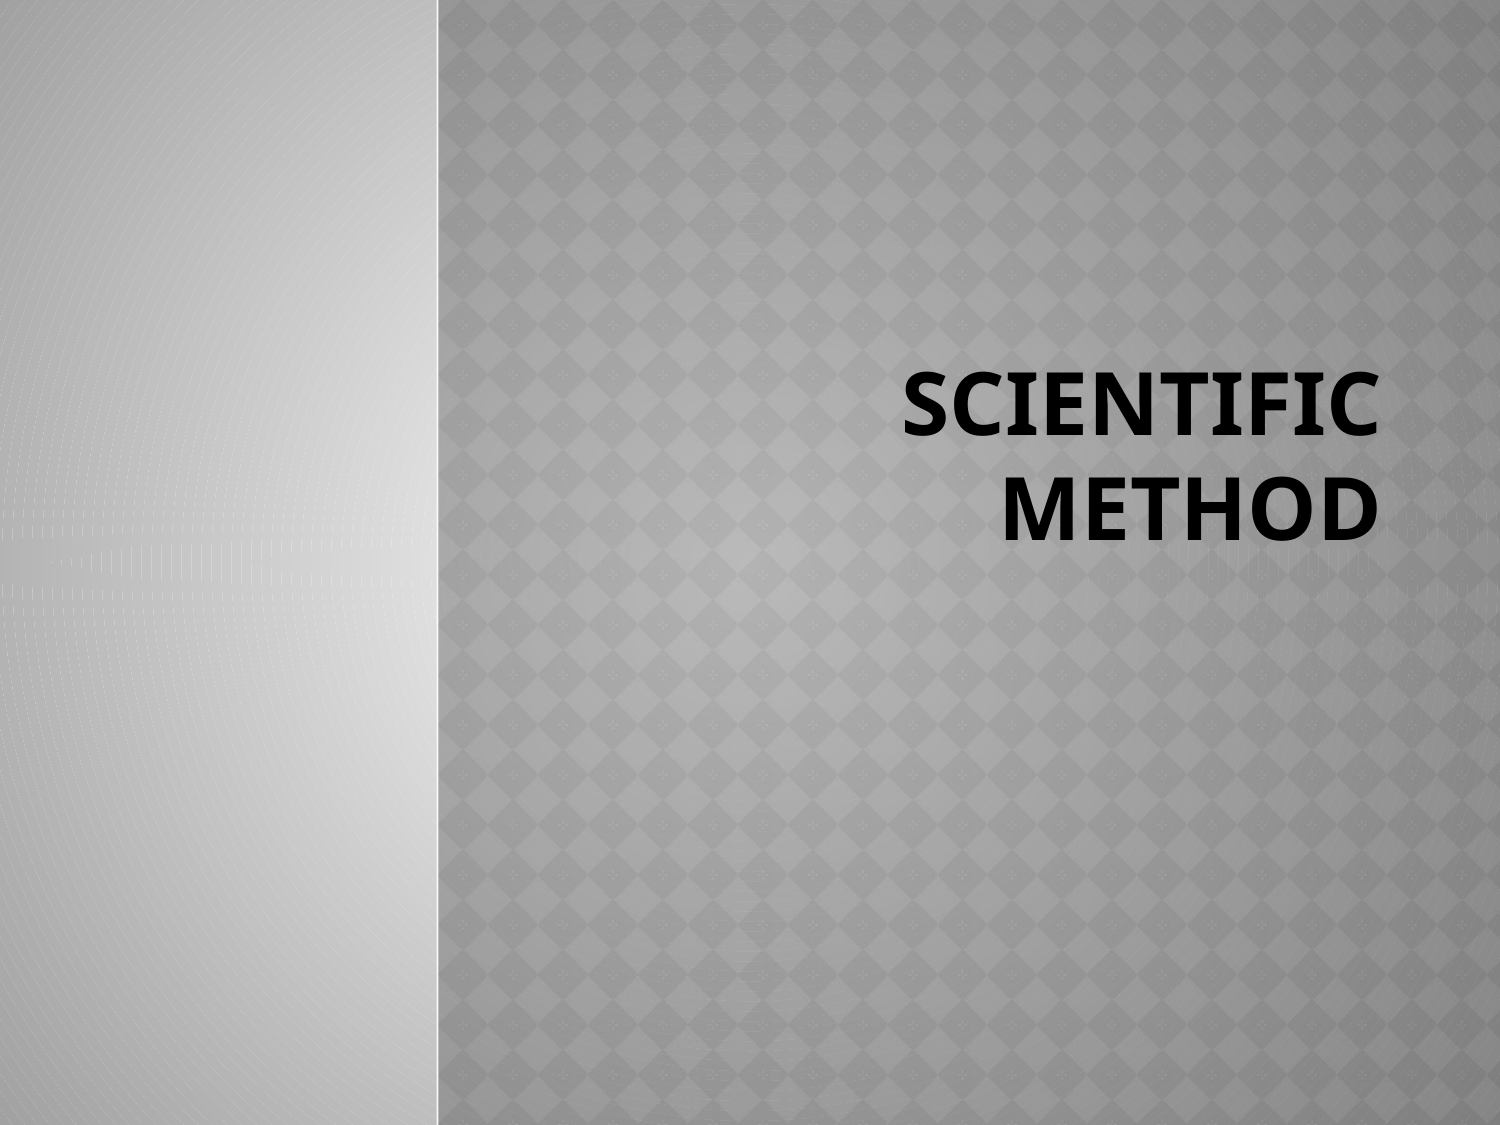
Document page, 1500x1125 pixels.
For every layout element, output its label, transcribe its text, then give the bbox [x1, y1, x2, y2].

title Scientific Method [552, 87, 1390, 558]
